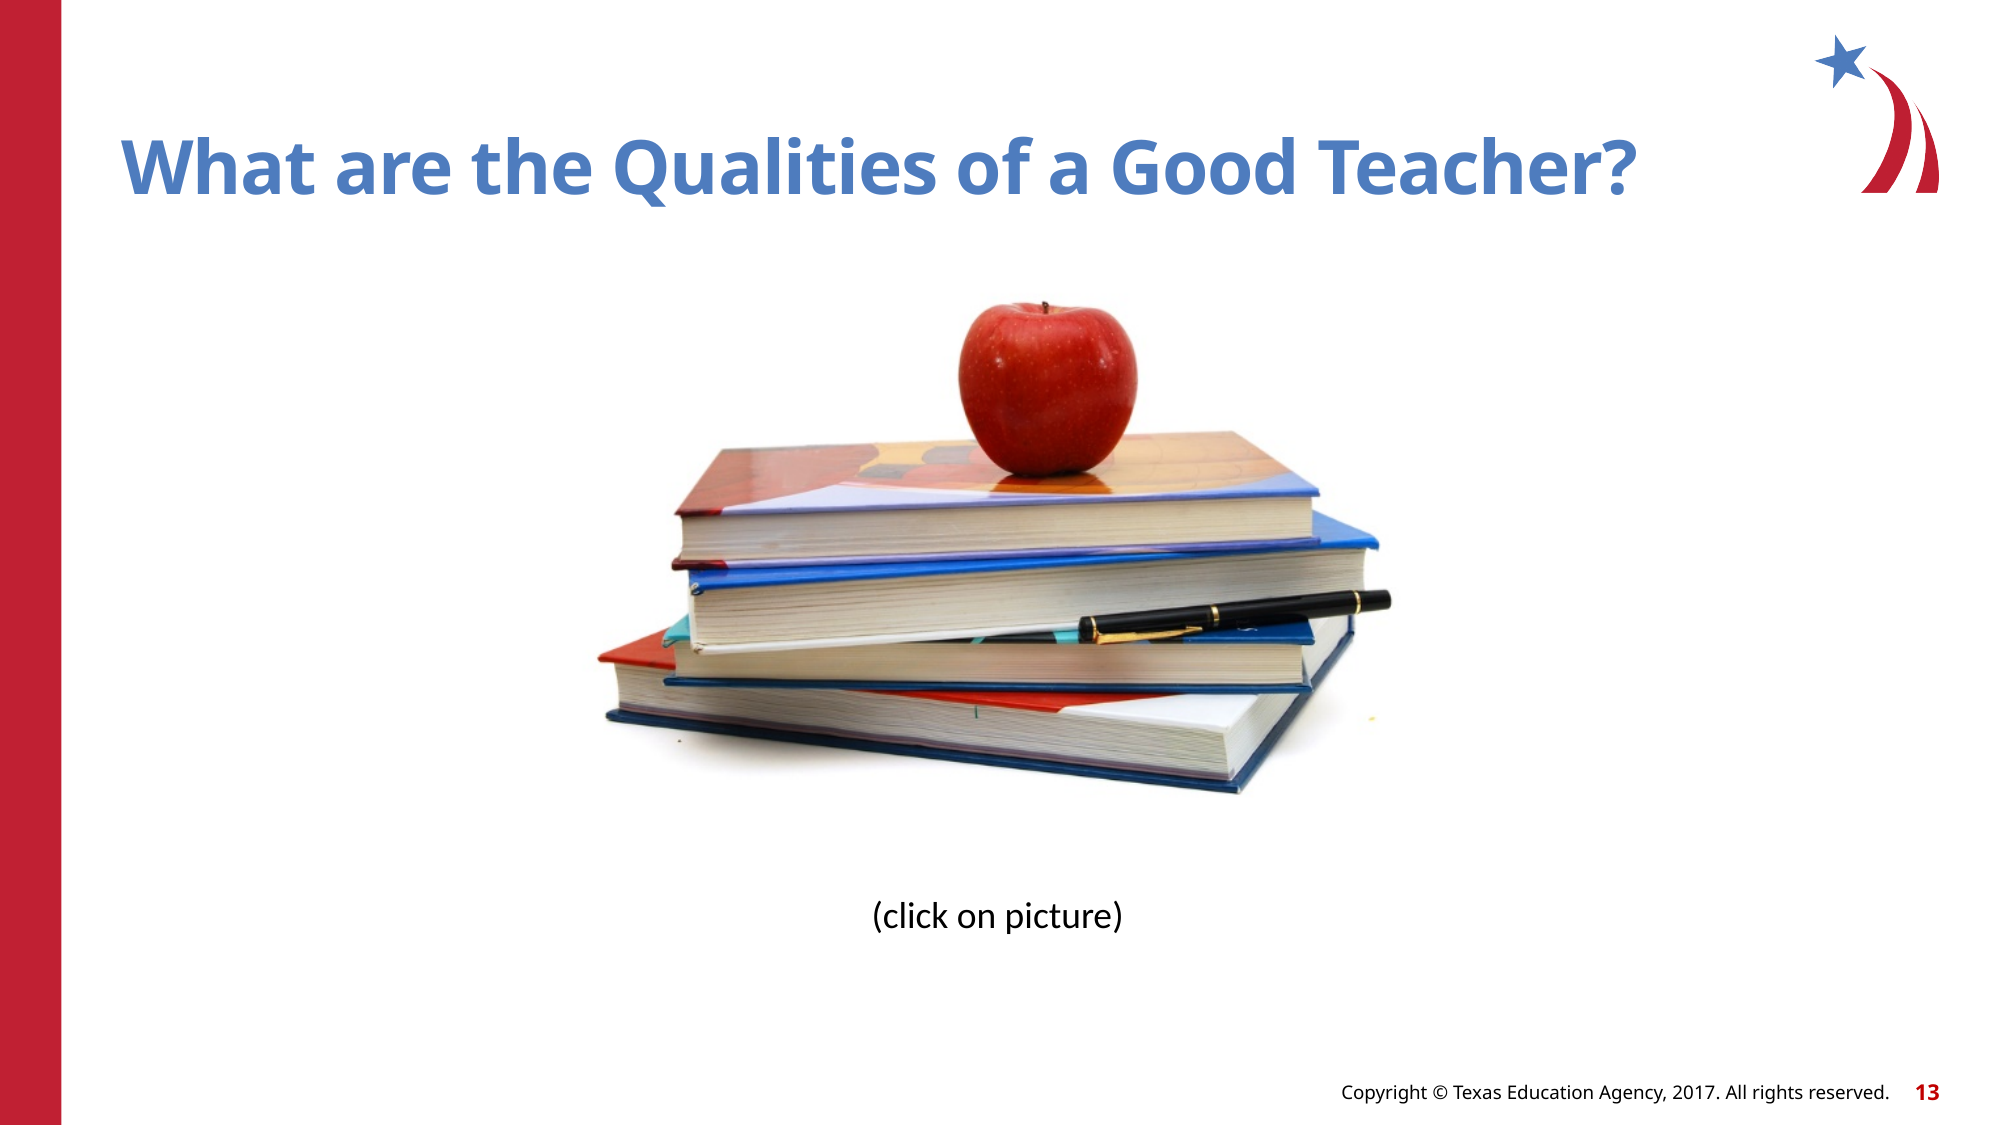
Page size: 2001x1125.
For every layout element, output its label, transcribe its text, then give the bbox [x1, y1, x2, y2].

title What are the Qualities of a Good Teacher? [121, 66, 1772, 211]
picture [1814, 34, 1939, 193]
picture [520, 210, 1480, 859]
text_box (click on picture) [856, 884, 1144, 944]
